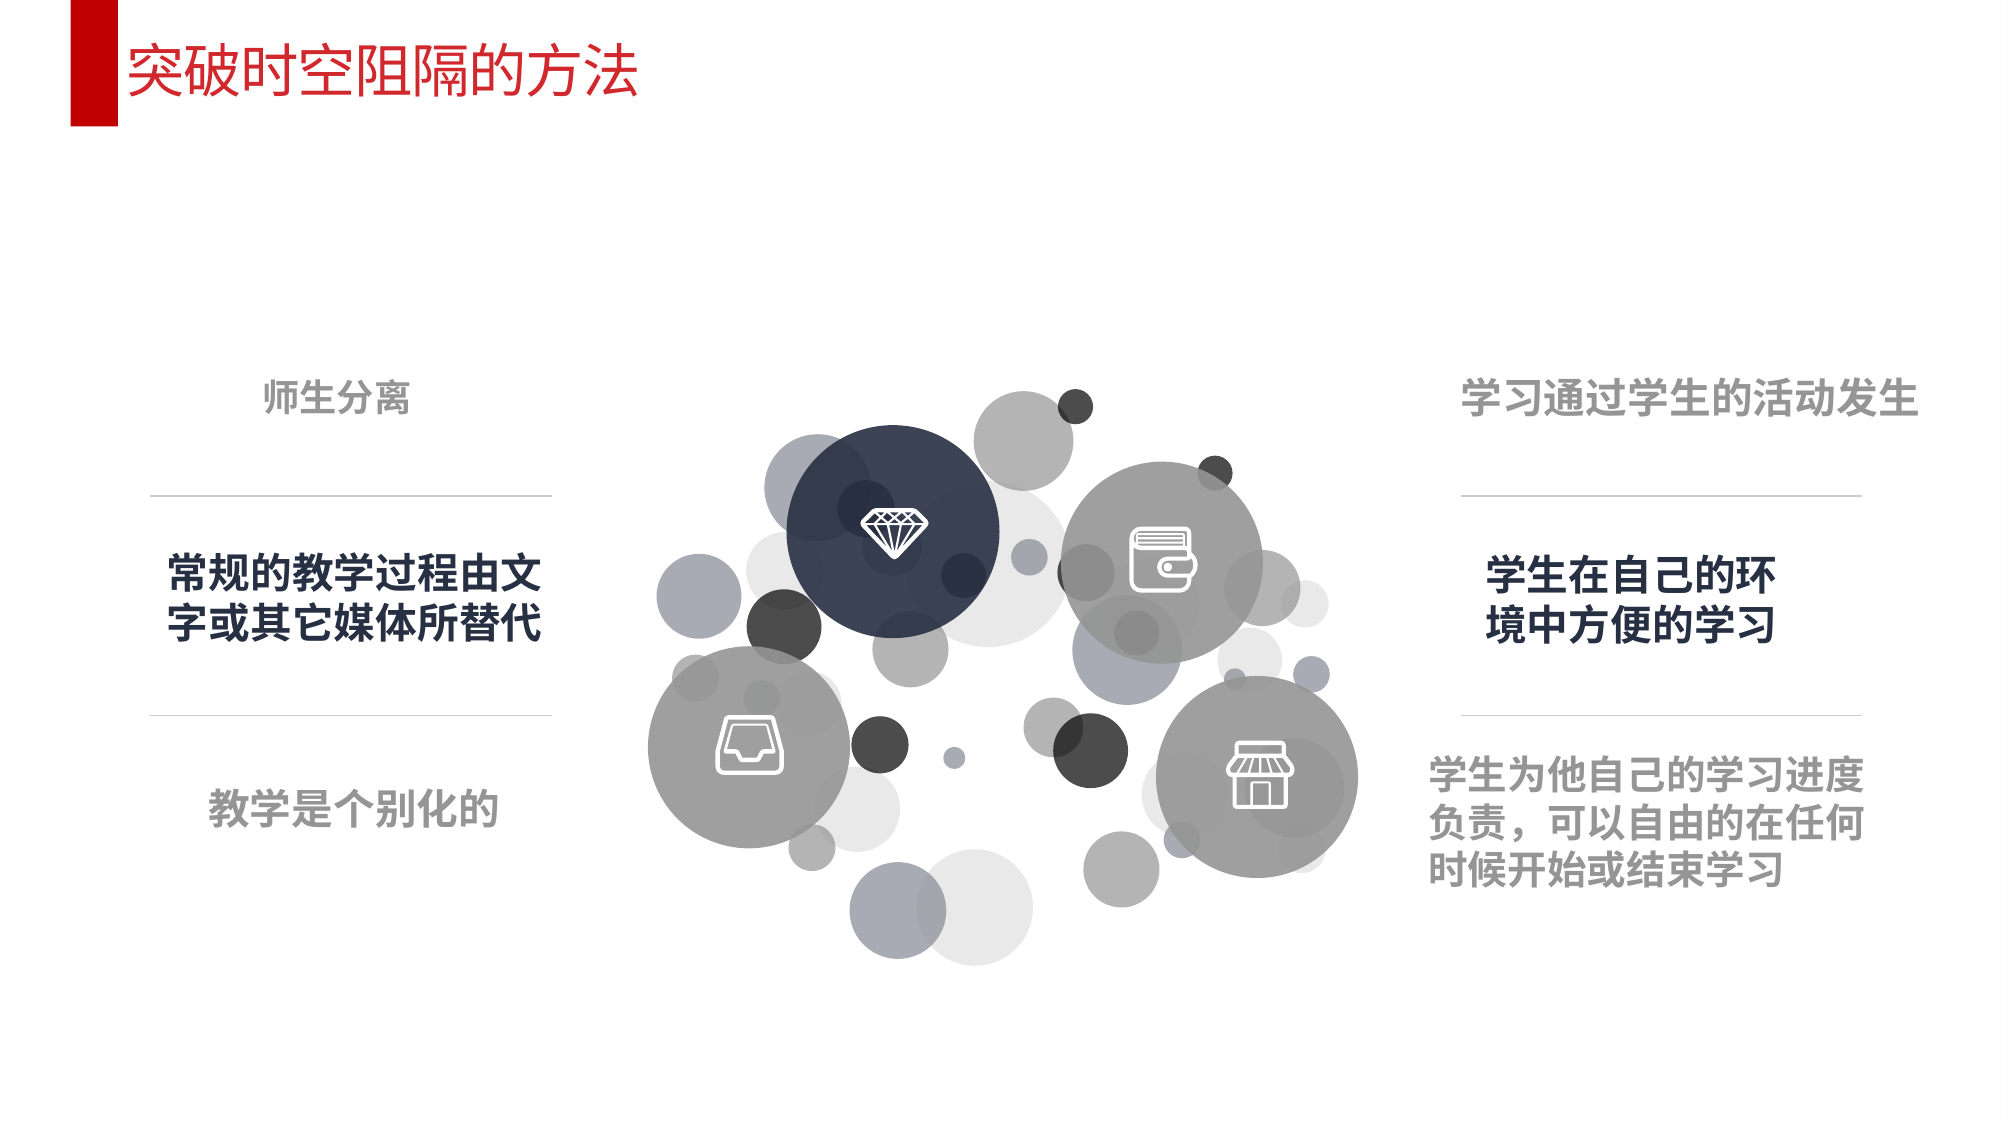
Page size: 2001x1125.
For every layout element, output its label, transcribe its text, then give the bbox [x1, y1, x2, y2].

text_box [149, 374, 691, 833]
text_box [647, 390, 1359, 1125]
text_box [69, 0, 120, 128]
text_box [1427, 371, 1968, 894]
text_box 突破时空阻隔的方法 [111, 27, 656, 112]
